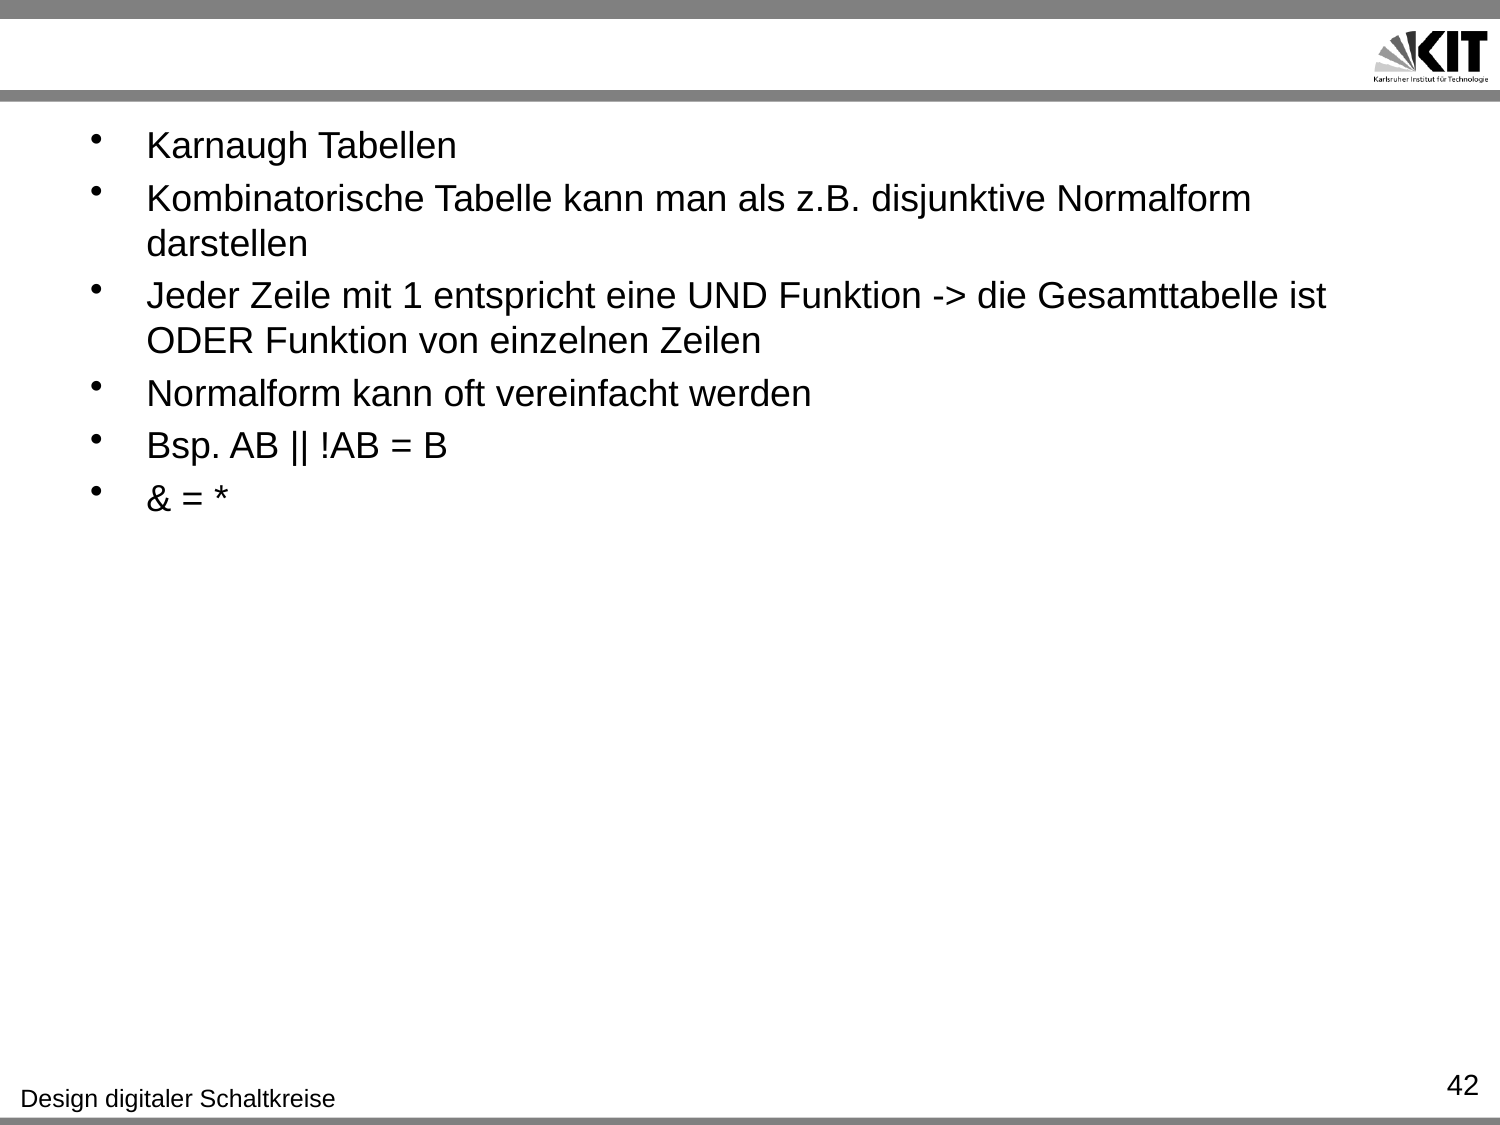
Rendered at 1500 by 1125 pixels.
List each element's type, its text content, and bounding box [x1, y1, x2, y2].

list Karnaugh Tabellen Kombinatorische Tabelle kann man als z.B. disjunktive Normalform darstellen Jeder Zeile mit 1 entspricht eine UND Funktion -> die Gesamttabelle ist ODER Funktion von einzelnen Zeilen Normalform kann oft vereinfacht werden Bsp. AB || !AB = B & = * [75, 113, 1425, 413]
picture [1374, 31, 1488, 83]
slide_number 42 [1364, 1058, 1495, 1094]
